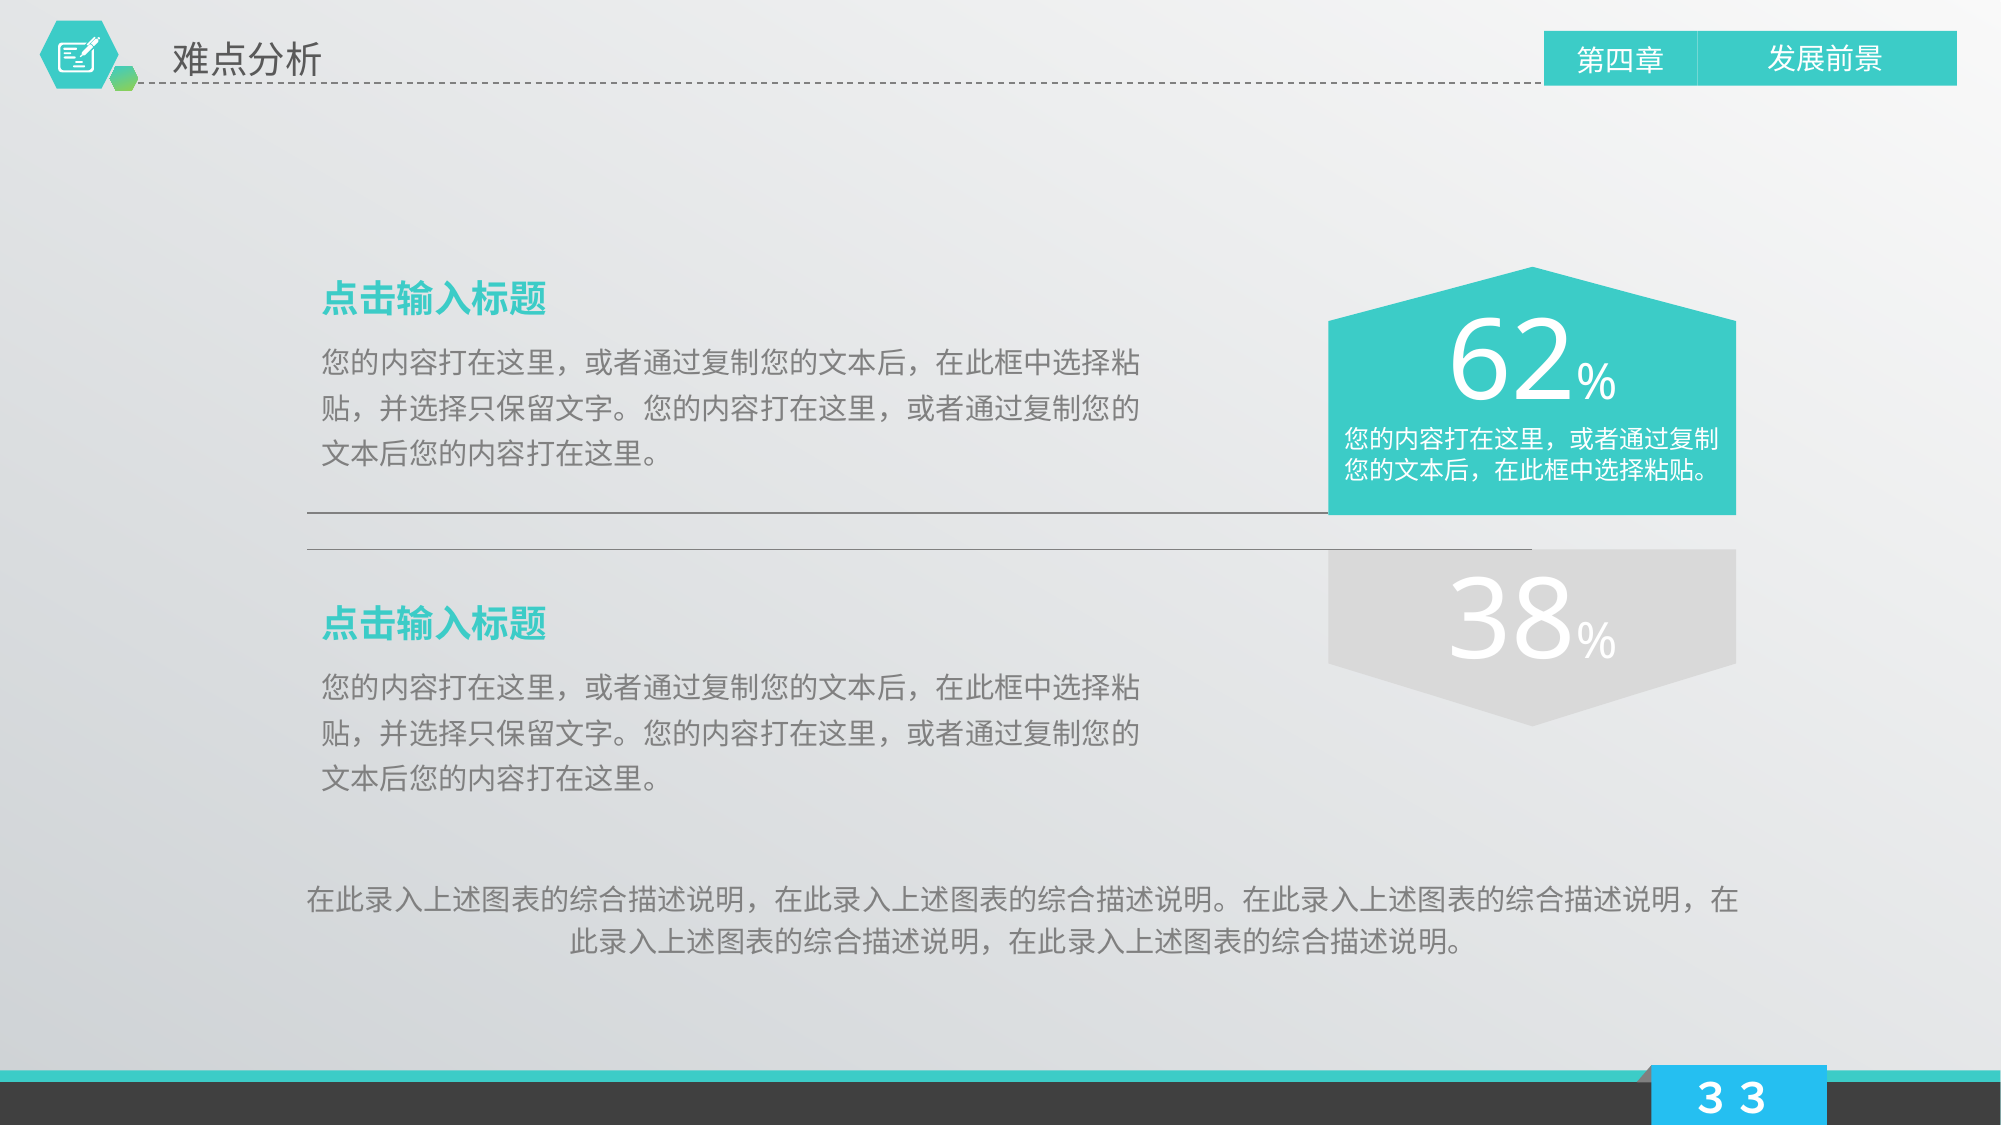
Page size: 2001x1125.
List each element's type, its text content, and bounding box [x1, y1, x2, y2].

text_box 62% 您的内容打在这里，或者通过复制您的文本后，在此框中选择粘贴。 [1328, 266, 1737, 516]
text_box [1695, 29, 1959, 88]
text_box 在此录入上述图表的综合描述说明，在此录入上述图表的综合描述说明。在此录入上述图表的综合描述说明，在此录入上述图表的综合描述说明，在此录入上述图表的综合描述说明。 [289, 866, 1757, 966]
text_box [1829, 1080, 2001, 1125]
text_box 您的内容打在这里，或者通过复制您的文本后，在此框中选择粘贴，并选择只保留文字。您的内容打在这里，或者通过复制您的文本后您的内容打在这里。 [306, 326, 1168, 478]
text_box 点击输入标题 [306, 267, 764, 326]
text_box 难点分析 [161, 30, 469, 82]
text_box 点击输入标题 [306, 592, 764, 651]
text_box [1542, 29, 1695, 82]
text_box 您的内容打在这里，或者通过复制您的文本后，在此框中选择粘贴，并选择只保留文字。您的内容打在这里，或者通过复制您的文本后您的内容打在这里。 [306, 651, 1168, 803]
text_box [37, 18, 121, 91]
text_box [0, 1080, 1638, 1125]
text_box [0, 1068, 1638, 1080]
text_box [58, 36, 100, 73]
text_box [1544, 83, 1695, 88]
text_box 38% [1328, 549, 1737, 727]
text_box [107, 64, 140, 93]
text_box [1829, 1068, 2001, 1080]
text_box 发展前景 [1695, 34, 1956, 82]
text_box ３３ [1638, 1065, 1827, 1125]
text_box 第四章 [1544, 36, 1698, 83]
